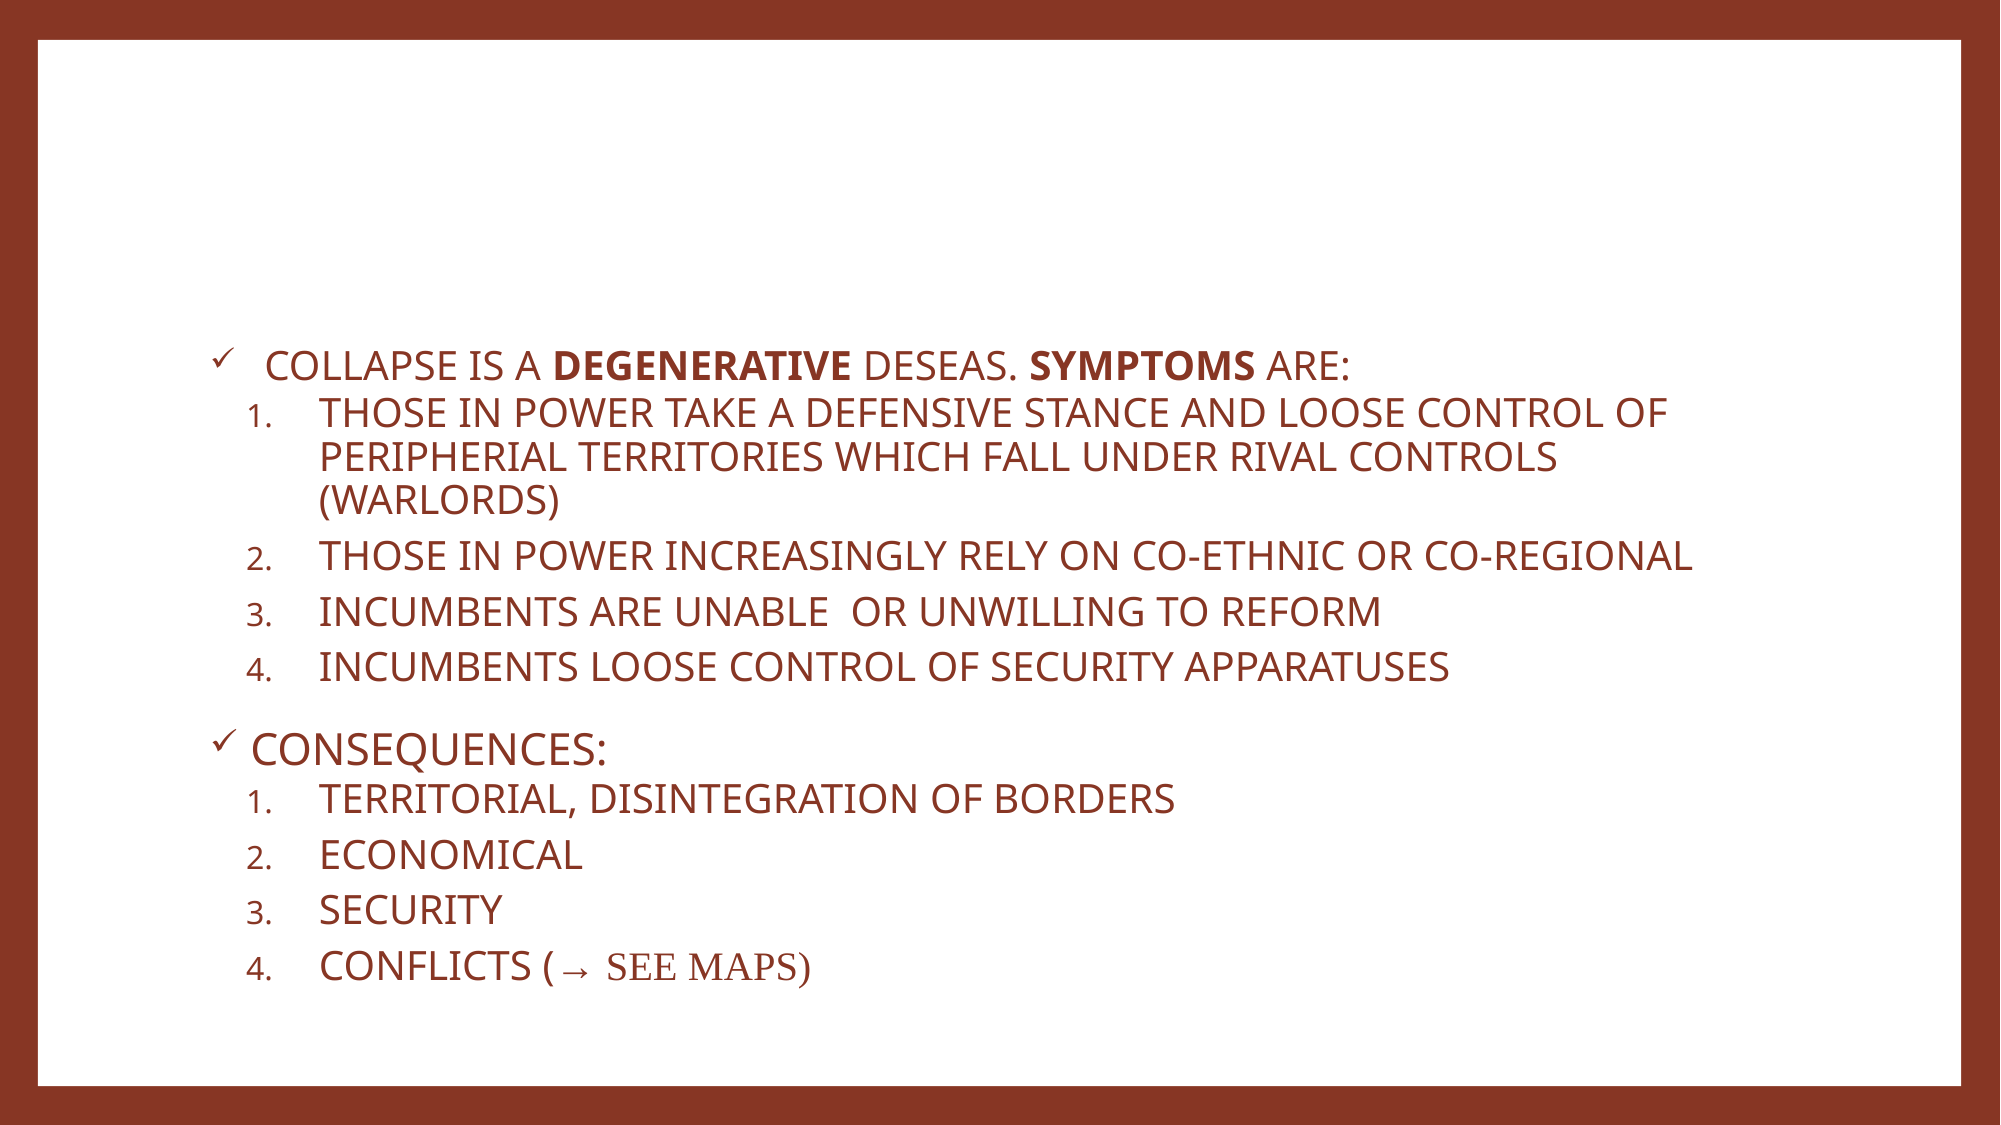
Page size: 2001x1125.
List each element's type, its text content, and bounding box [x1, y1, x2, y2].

list COLLAPSE IS A DEGENERATIVE DESEAS. SYMPTOMS ARE: THOSE IN POWER TAKE A DEFENSIVE STANCE AND LOOSE CONTROL OF PERIPHERIAL TERRITORIES WHICH FALL UNDER RIVAL CONTROLS (WARLORDS) THOSE IN POWER INCREASINGLY RELY ON CO-ETHNIC OR CO-REGIONAL INCUMBENTS ARE UNABLE OR UNWILLING TO REFORM INCUMBENTS LOOSE CONTROL OF SECURITY APPARATUSES CONSEQUENCES: TERRITORIAL, DISINTEGRATION OF BORDERS ECONOMICAL SECURITY CONFLICTS (→ SEE MAPS) [187, 337, 1808, 1000]
